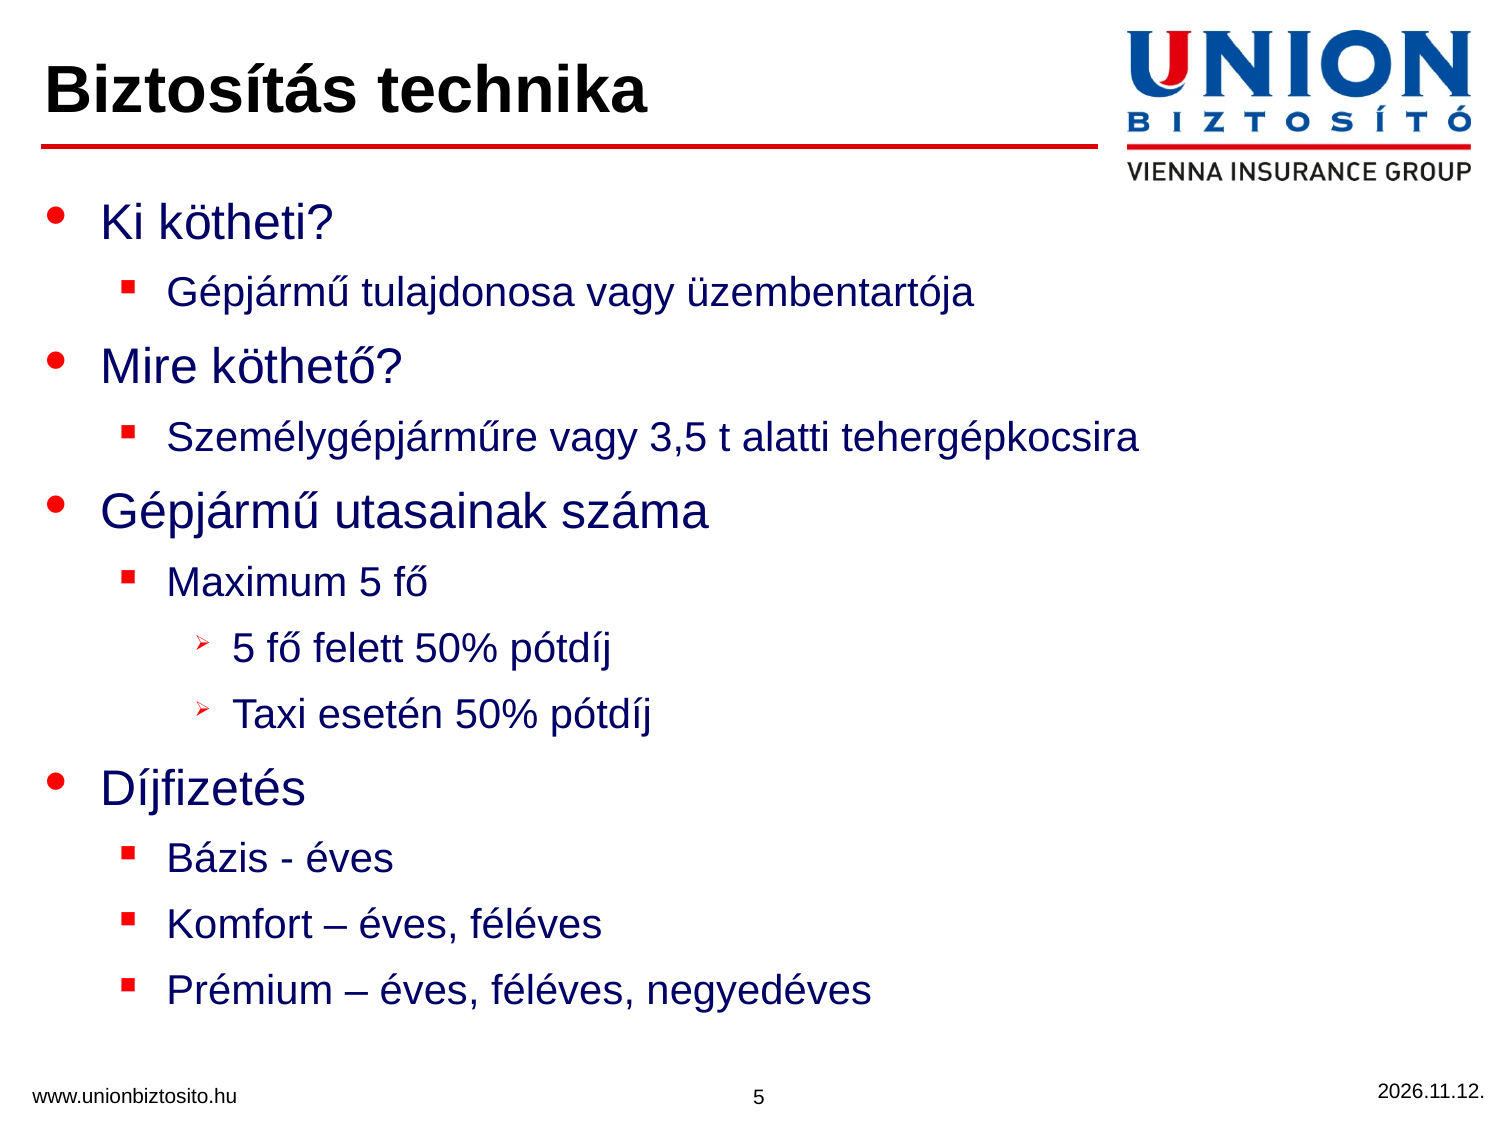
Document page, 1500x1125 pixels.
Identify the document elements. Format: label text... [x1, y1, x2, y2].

picture [1127, 30, 1471, 172]
list Ki kötheti? Gépjármű tulajdonosa vagy üzembentartója Mire köthető? Személygépjárműre vagy 3,5 t alatti tehergépkocsira Gépjármű utasainak száma Maximum 5 fő 5 fő felett 50% pótdíj Taxi esetén 50% pótdíj Díjfizetés Bázis - éves Komfort – éves, féléves Prémium – éves, féléves, negyedéves [29, 172, 1471, 1024]
title Biztosítás technika [29, 42, 1098, 144]
